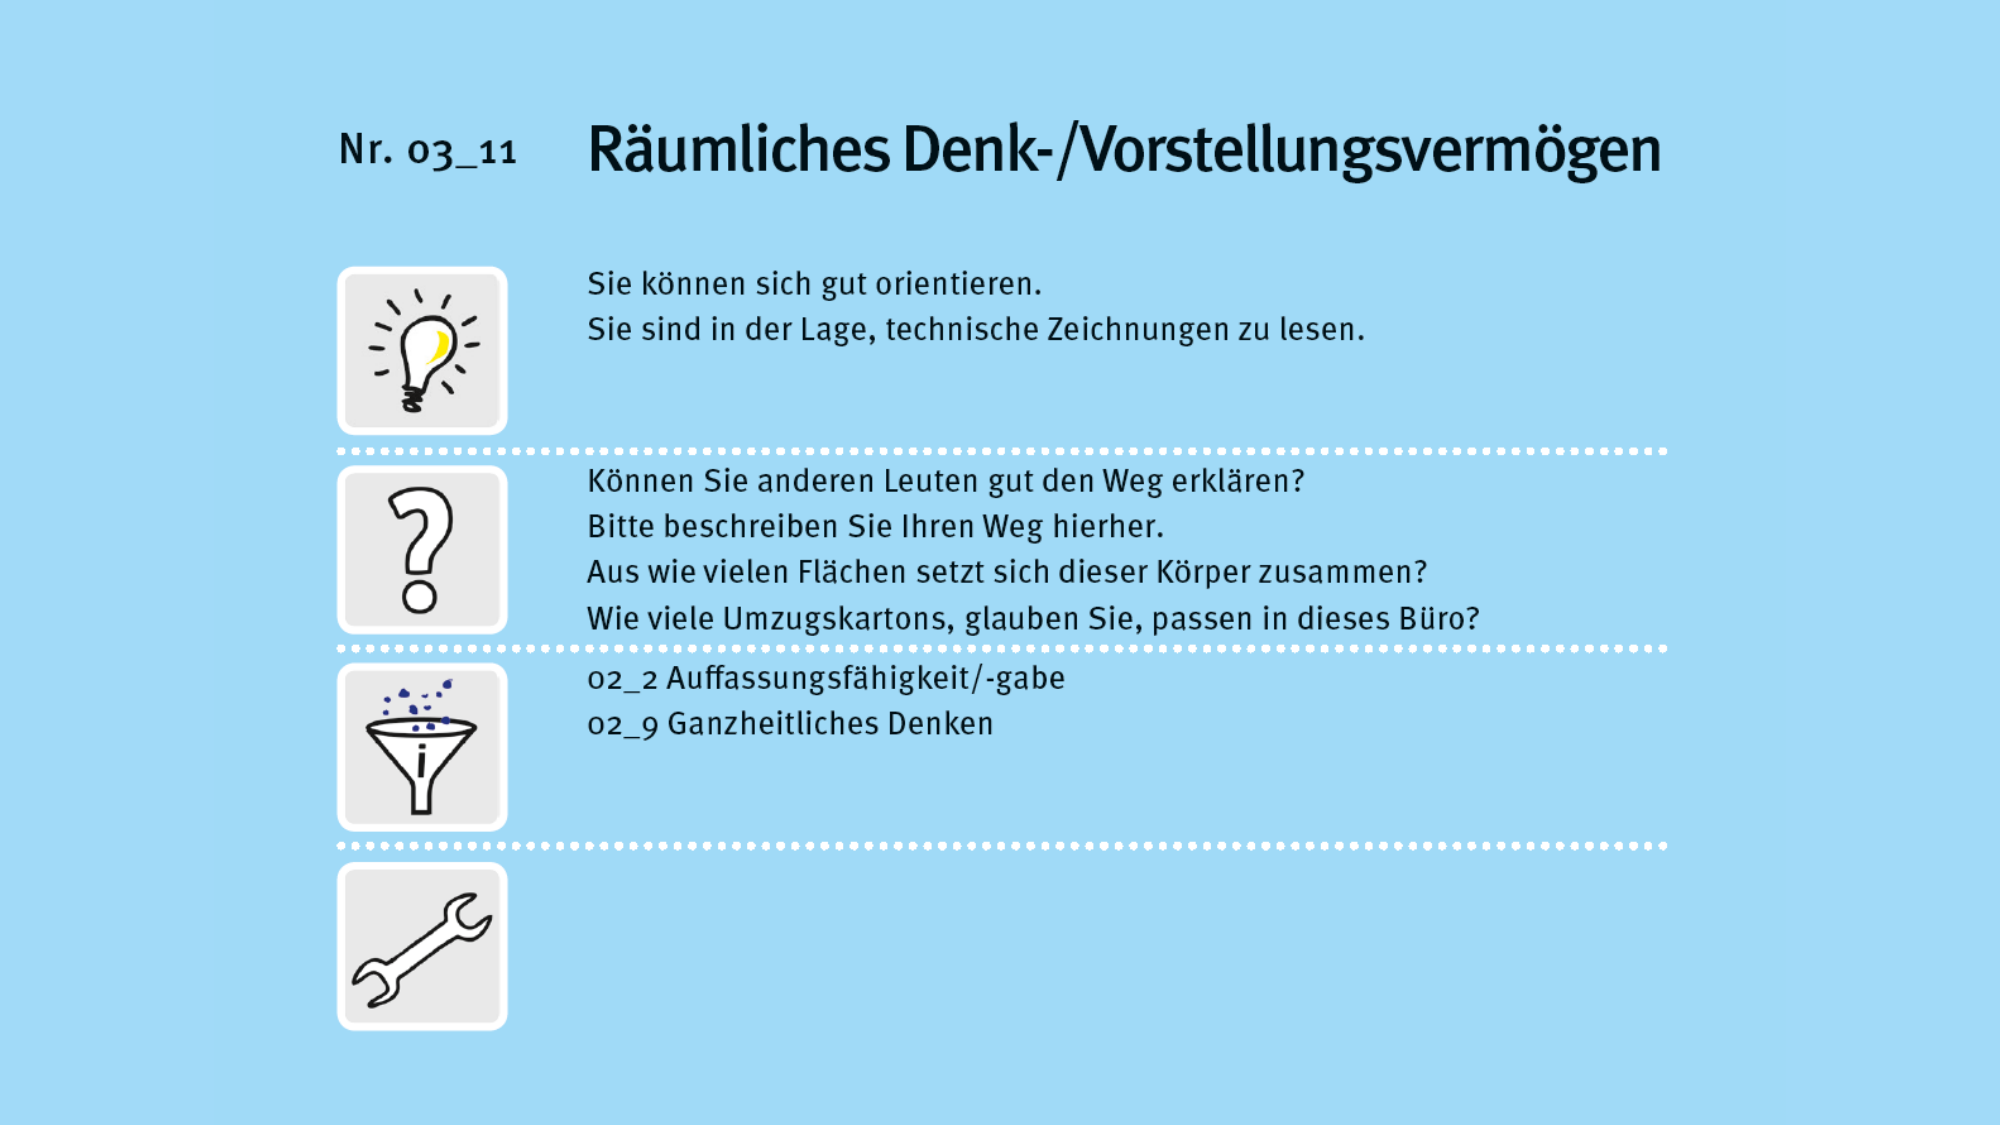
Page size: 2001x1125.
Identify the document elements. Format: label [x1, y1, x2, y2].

picture [214, 0, 1786, 1125]
